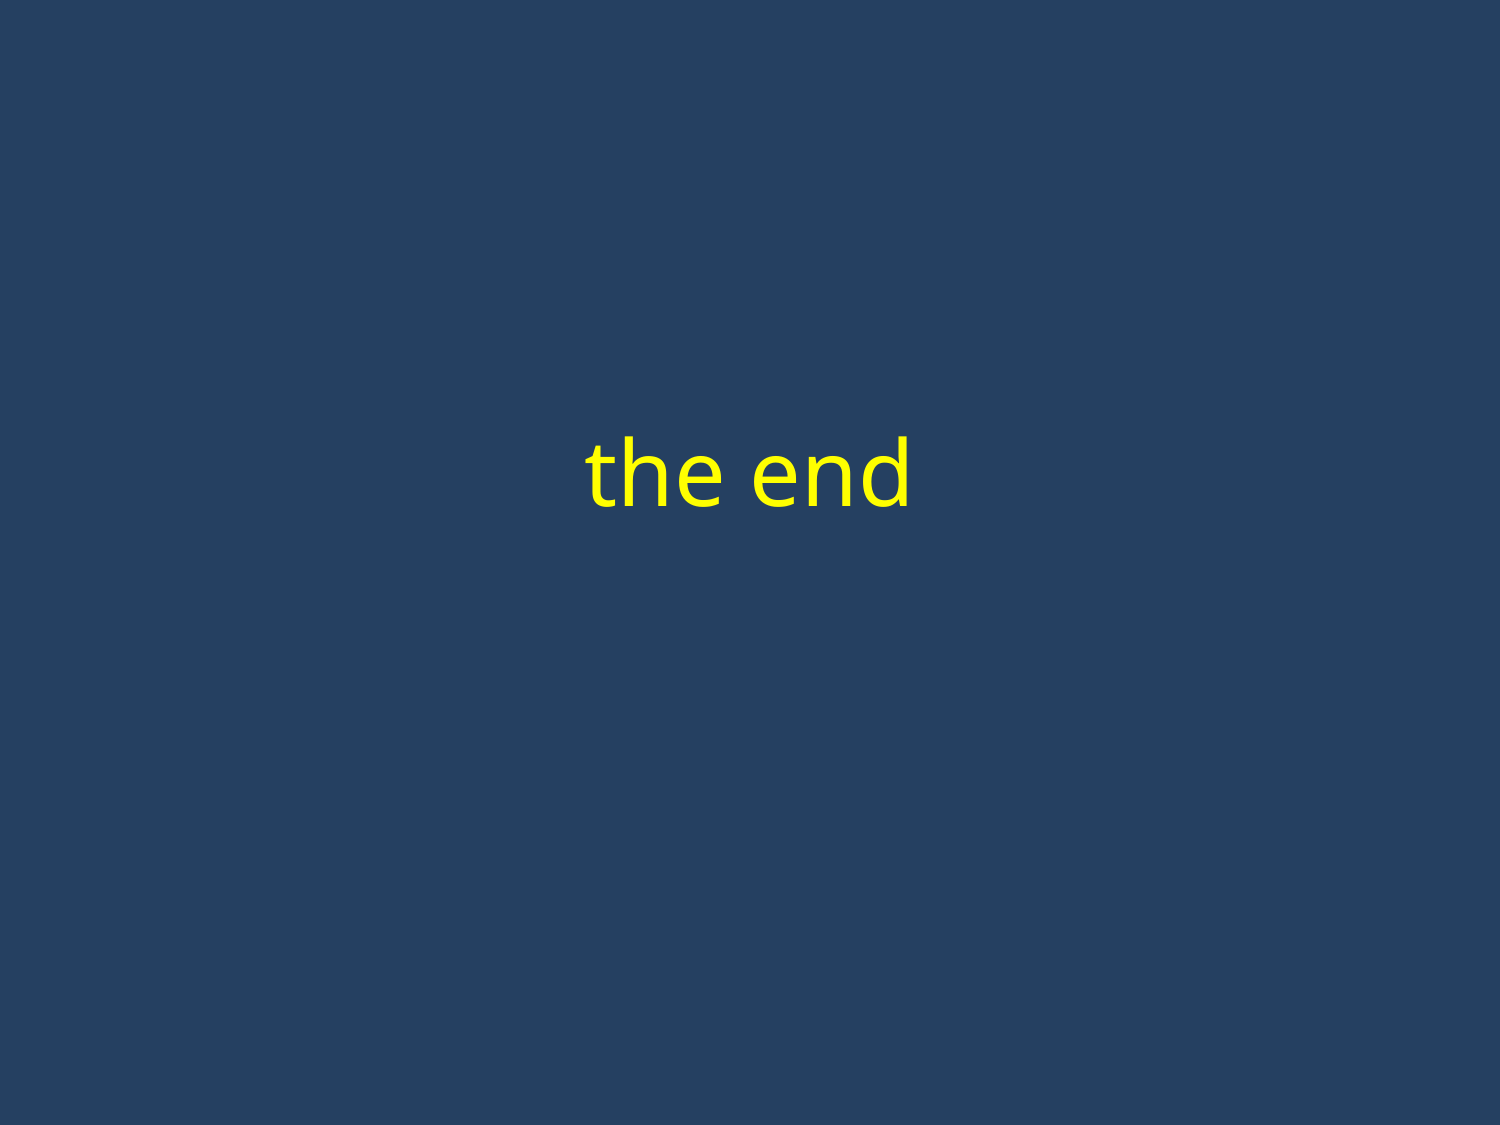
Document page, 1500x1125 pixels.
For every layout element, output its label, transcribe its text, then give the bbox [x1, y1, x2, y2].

title the end [112, 349, 1388, 591]
